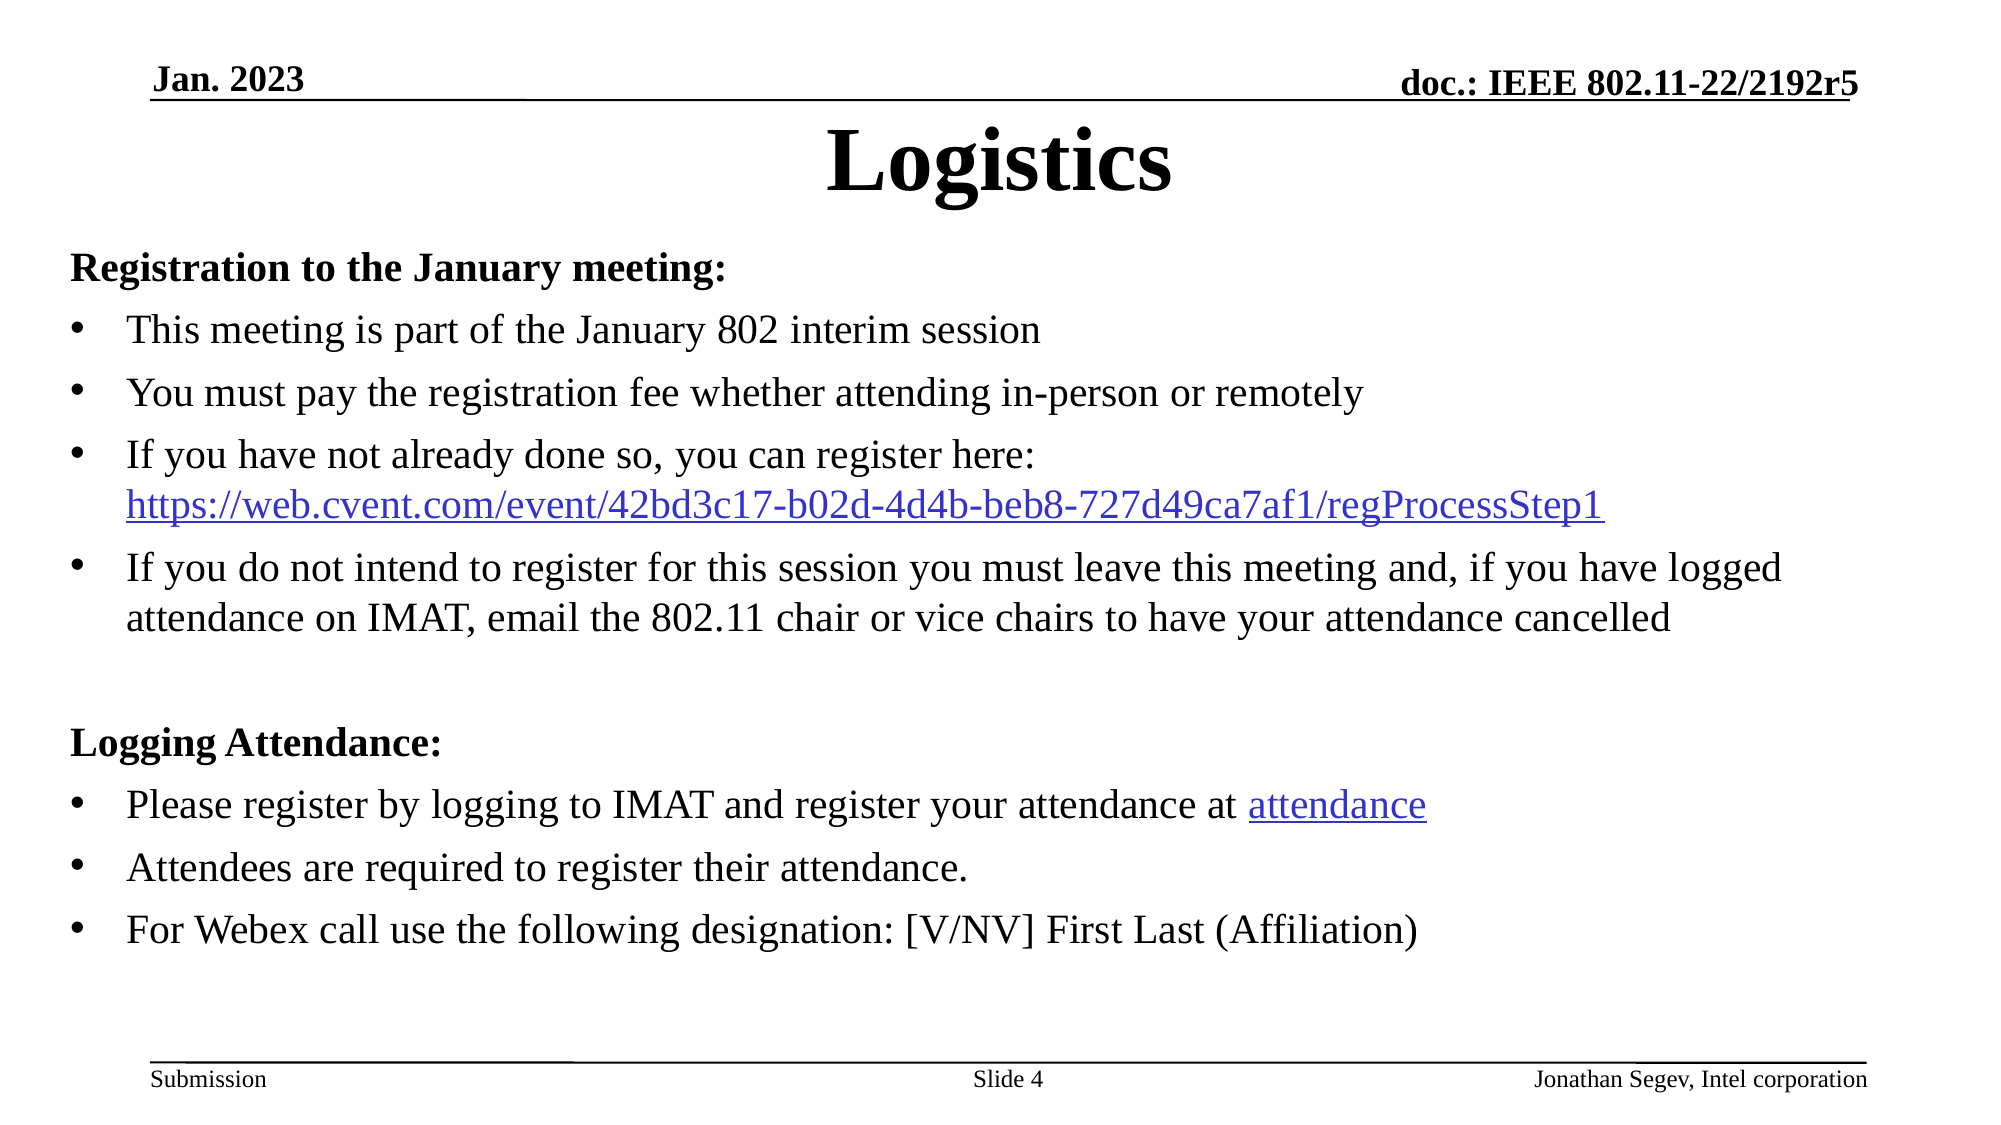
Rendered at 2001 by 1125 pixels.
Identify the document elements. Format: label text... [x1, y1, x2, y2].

list Registration to the January meeting: This meeting is part of the January 802 interim session You must pay the registration fee whether attending in-person or remotely If you have not already done so, you can register here: https://web.cvent.com/event/42bd3c17-b02d-4d4b-beb8-727d49ca7af1/regProcessStep1 If you do not intend to register for this session you must leave this meeting and, if you have logged attendance on IMAT, email the 802.11 chair or vice chairs to have your attendance cancelled Logging Attendance: Please register by logging to IMAT and register your attendance at attendance Attendees are required to register their attendance. For Webex call use the following designation: [V/NV] First Last (Affiliation) [54, 231, 1958, 967]
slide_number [152, 54, 563, 100]
footer Jonathan Segev, Intel corporation [1171, 1061, 1869, 1093]
title Logistics [42, 112, 1958, 196]
slide_number Slide 4 [950, 1061, 1067, 1123]
